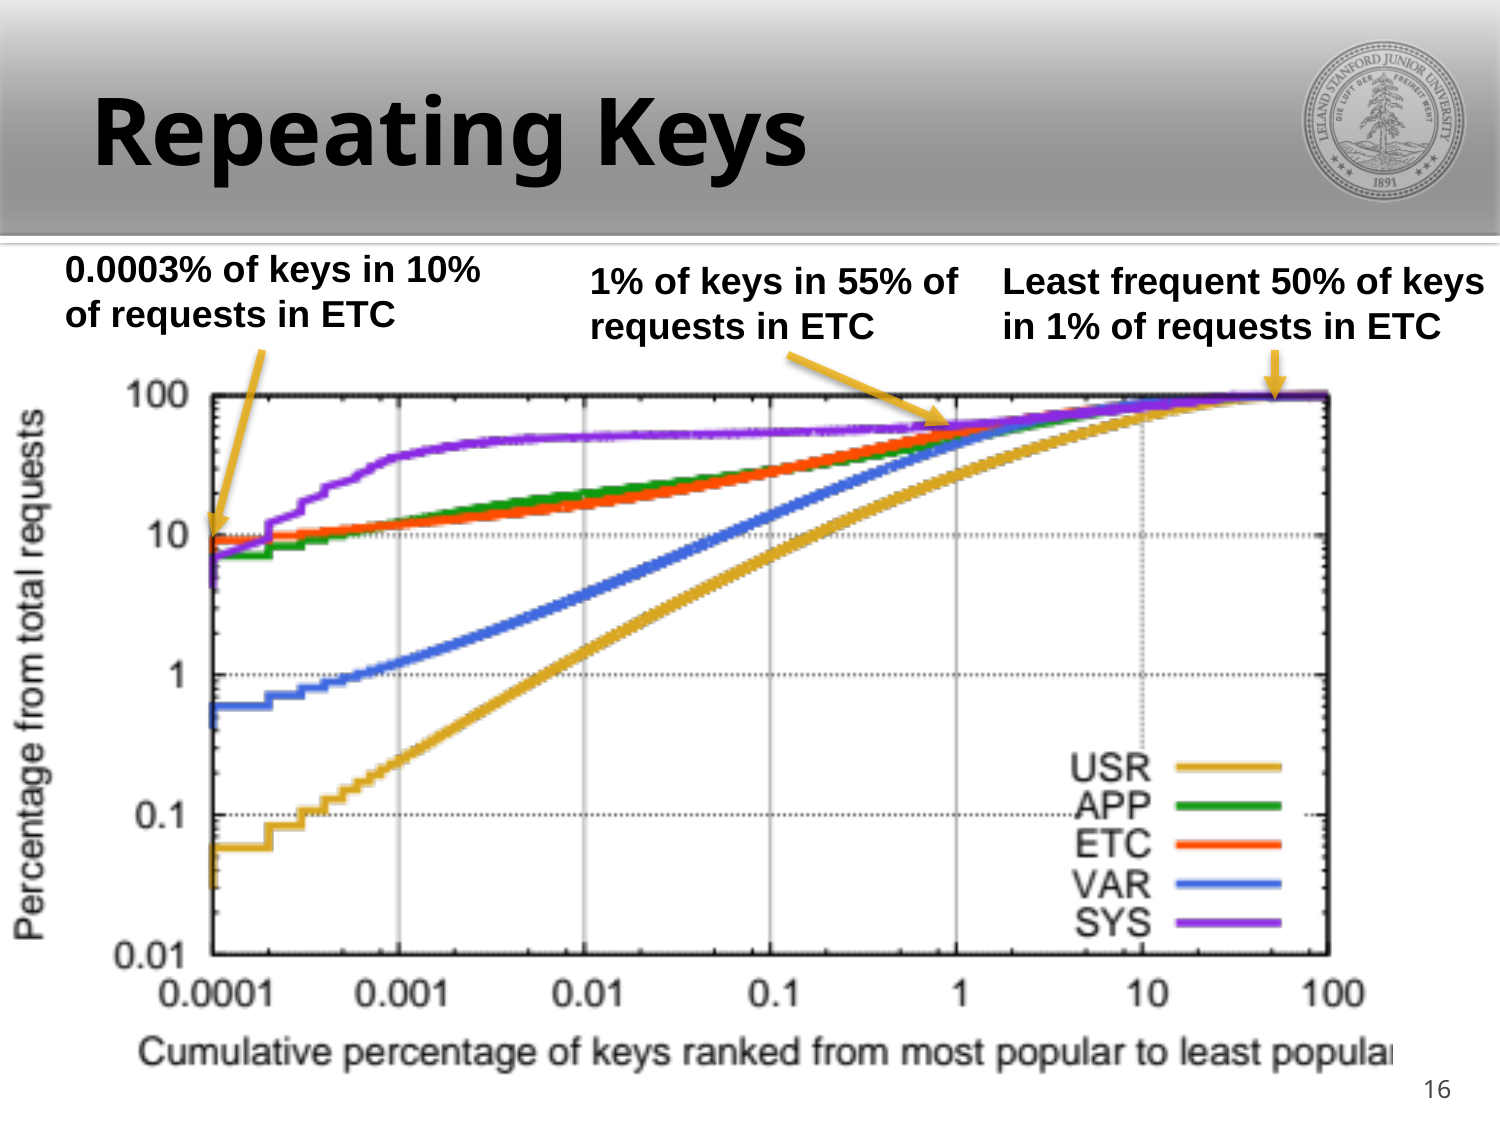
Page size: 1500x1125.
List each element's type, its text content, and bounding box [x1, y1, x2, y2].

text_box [212, 349, 263, 538]
slide_number 15 [1397, 1062, 1467, 1108]
picture [1425, 37, 1468, 205]
text_box Least frequent 50% of keys in 1% of requests in ETC [1397, 249, 1500, 355]
picture [0, 224, 1393, 1125]
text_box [787, 355, 950, 425]
title Repeating Keys [75, 25, 1425, 231]
